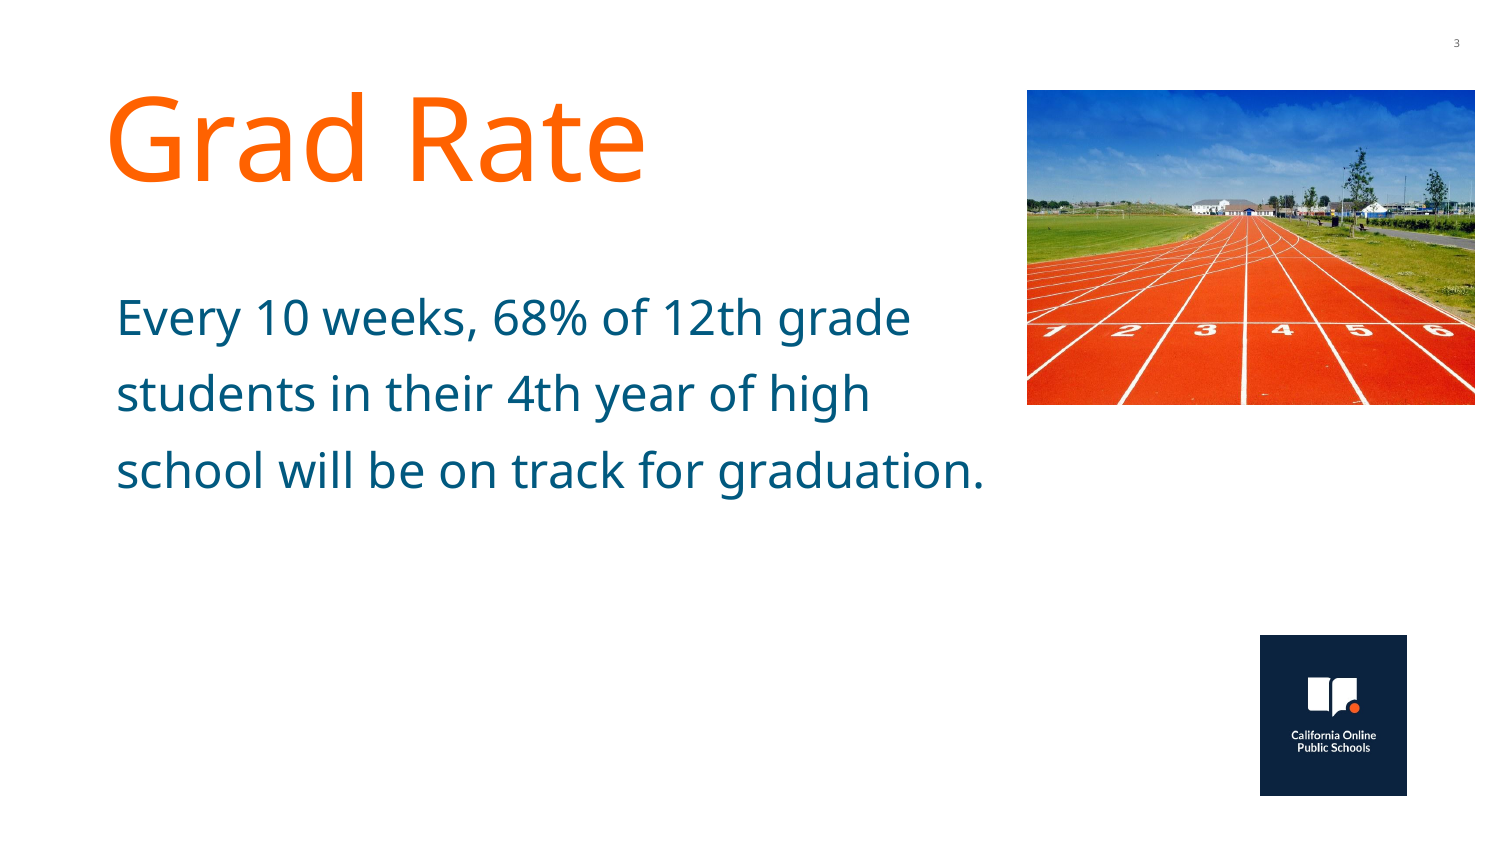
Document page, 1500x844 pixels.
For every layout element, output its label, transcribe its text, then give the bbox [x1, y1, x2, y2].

picture [1260, 635, 1407, 796]
slide_number ‹#› [1421, 20, 1476, 66]
picture [1027, 90, 1476, 406]
title Grad Rate [88, 40, 990, 232]
subtitle Every 10 weeks, 68% of 12th grade students in their 4th year of high school will be on track for graduation. [101, 257, 1003, 583]
